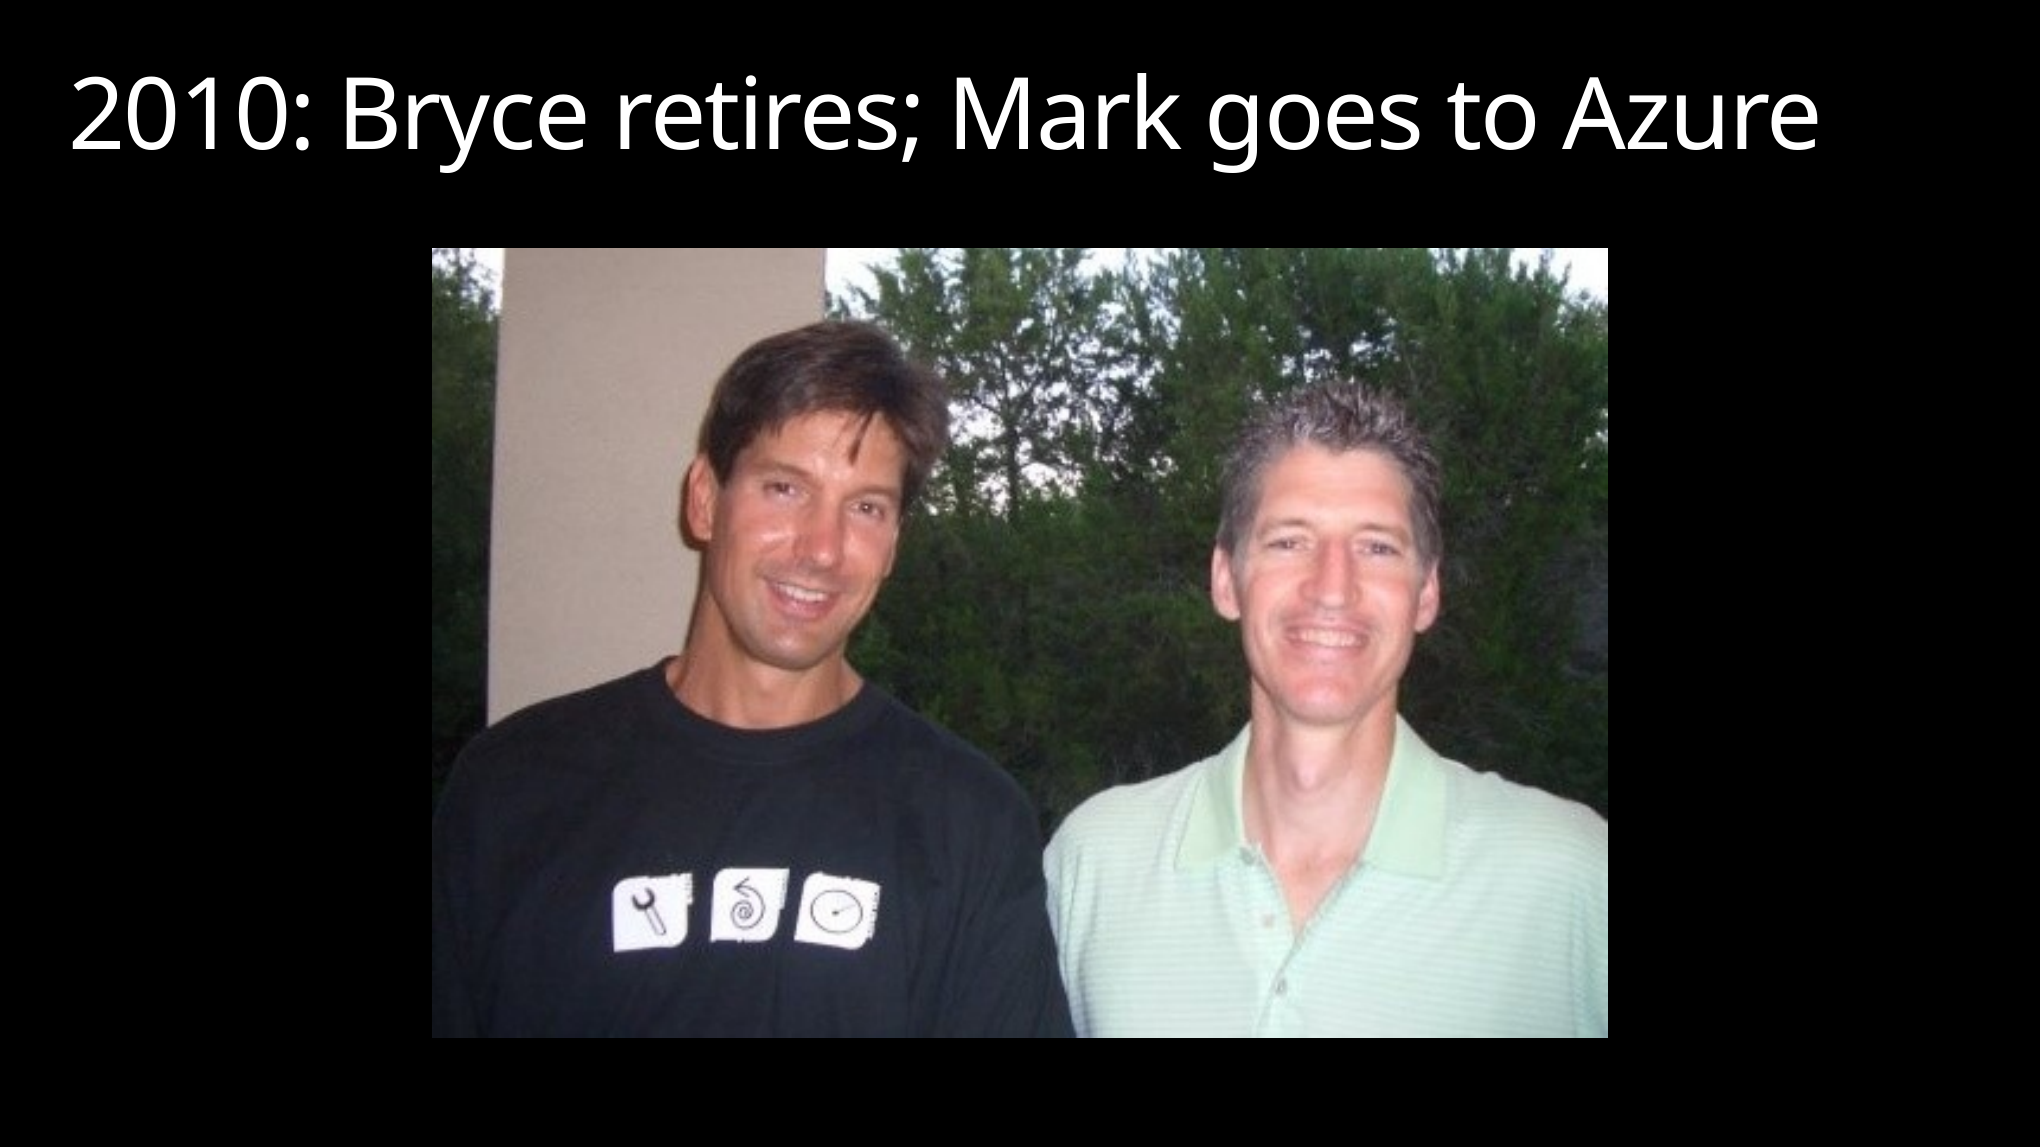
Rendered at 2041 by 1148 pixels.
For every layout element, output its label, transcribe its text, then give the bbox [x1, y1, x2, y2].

title 2010: Bryce retires; Mark goes to Azure [45, 48, 1996, 199]
picture [432, 248, 1608, 1038]
